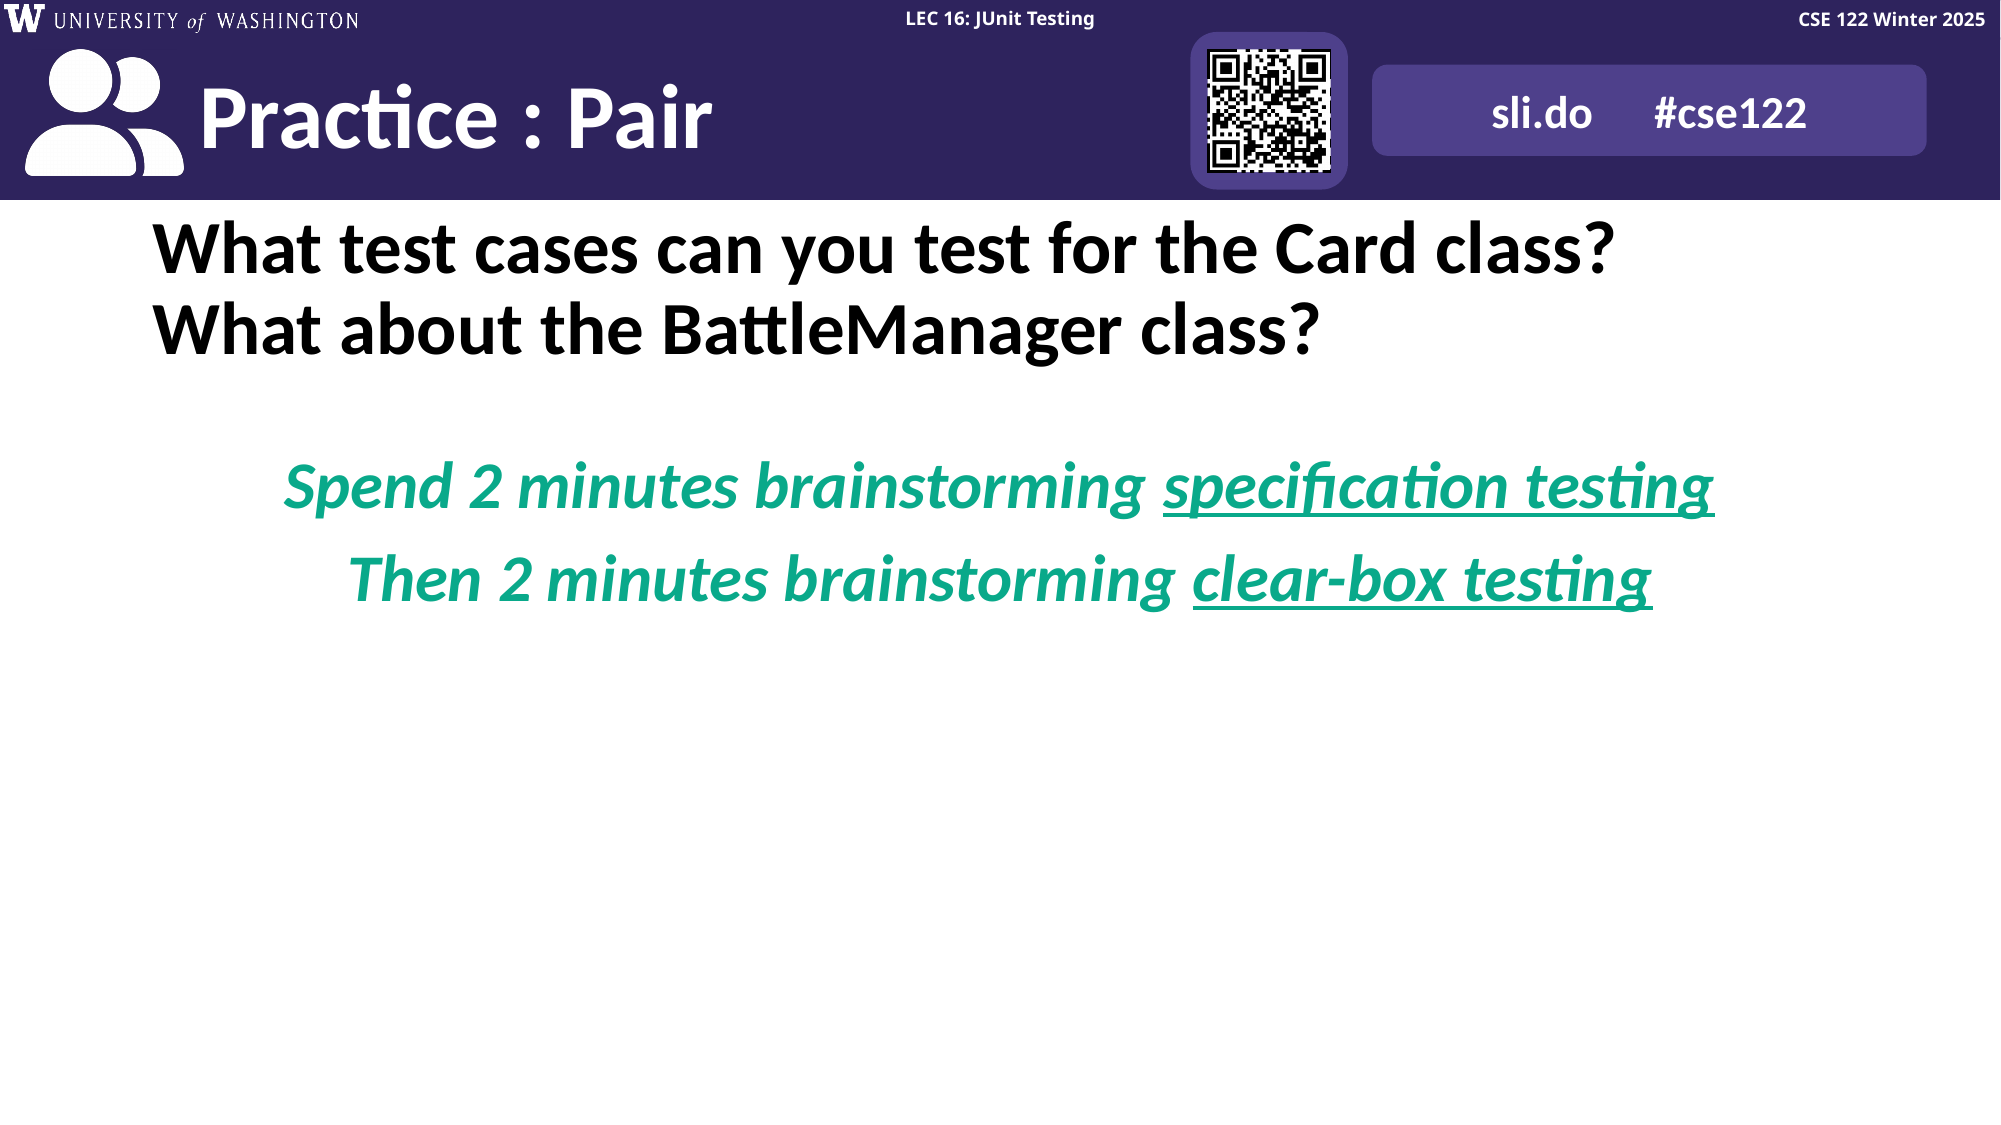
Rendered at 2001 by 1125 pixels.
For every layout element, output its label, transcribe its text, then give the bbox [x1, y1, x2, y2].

text_box [126, 352, 1852, 1069]
title What test cases can you test for the Card class? What about the BattleManager class? [137, 227, 1863, 353]
picture [25, 49, 184, 176]
picture [4, 4, 358, 33]
text_box Spend 2 minutes brainstorming specification testing Then 2 minutes brainstorming clear-box testing [137, 405, 1863, 1082]
picture [1207, 49, 1331, 173]
